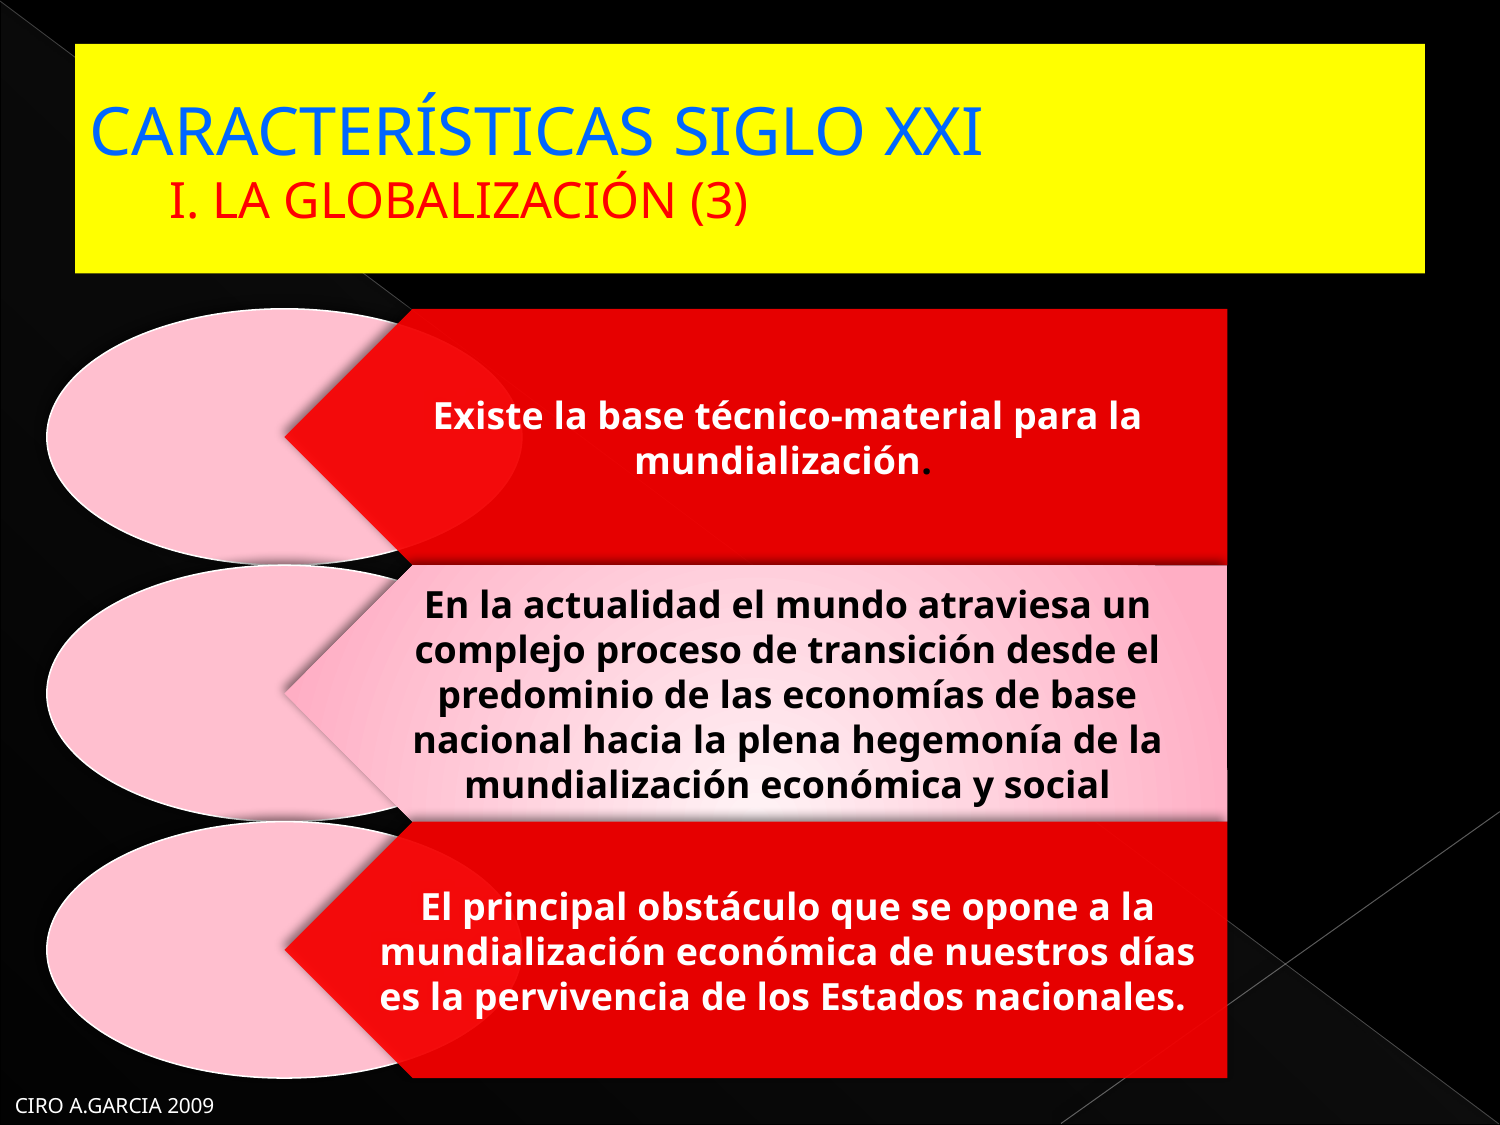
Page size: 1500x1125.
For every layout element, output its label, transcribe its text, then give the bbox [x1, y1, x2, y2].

title CARACTERÍSTICAS SIGLO XXI I. LA GLOBALIZACIÓN (3) [75, 43, 1425, 274]
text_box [46, 308, 1466, 1079]
slide_number CIRO A.GARCIA 2009 [0, 1075, 350, 1125]
